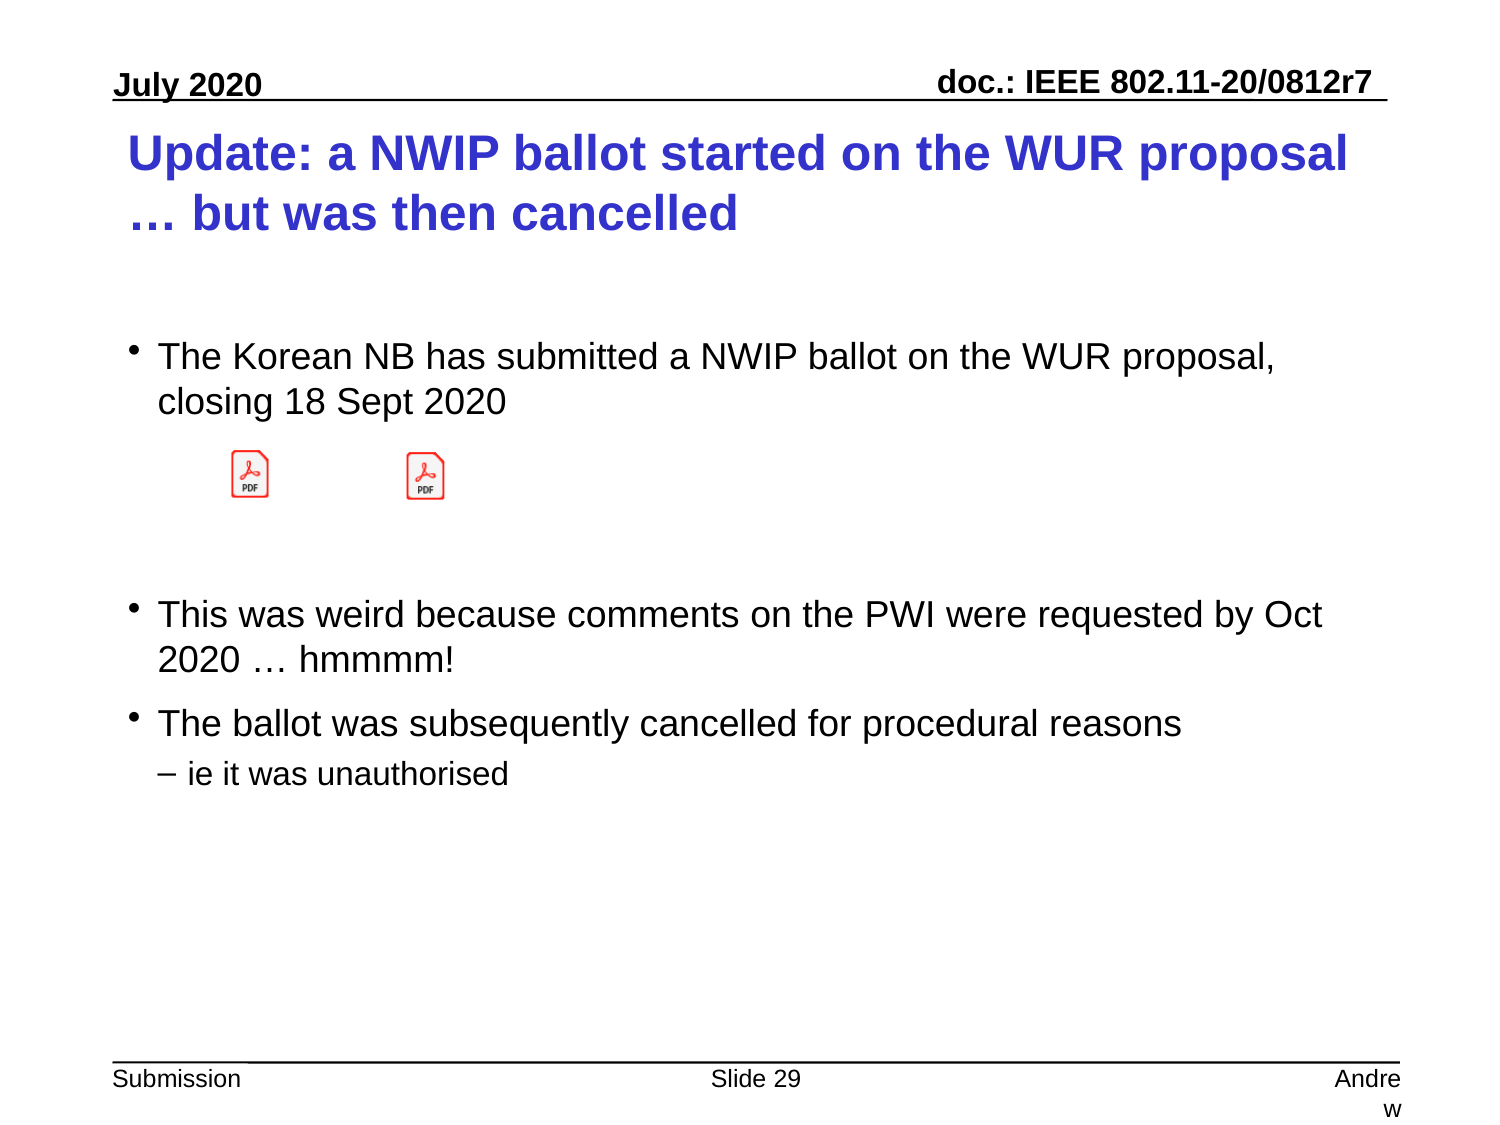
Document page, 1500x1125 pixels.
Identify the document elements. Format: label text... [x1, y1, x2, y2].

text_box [218, 449, 282, 583]
title Update: a NWIP ballot started on the WUR proposal … but was then cancelled [112, 112, 1388, 288]
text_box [393, 450, 457, 584]
footer Andrew Myles, Cisco [1320, 1061, 1402, 1093]
list The Korean NB has submitted a NWIP ballot on the WUR proposal, closing 18 Sept 2020 This was weird because comments on the PWI were requested by Oct 2020 … hmmmm! The ballot was subsequently cancelled for procedural reasons ie it was unauthorised [112, 324, 1388, 1000]
slide_number Slide 29 [709, 1061, 803, 1093]
